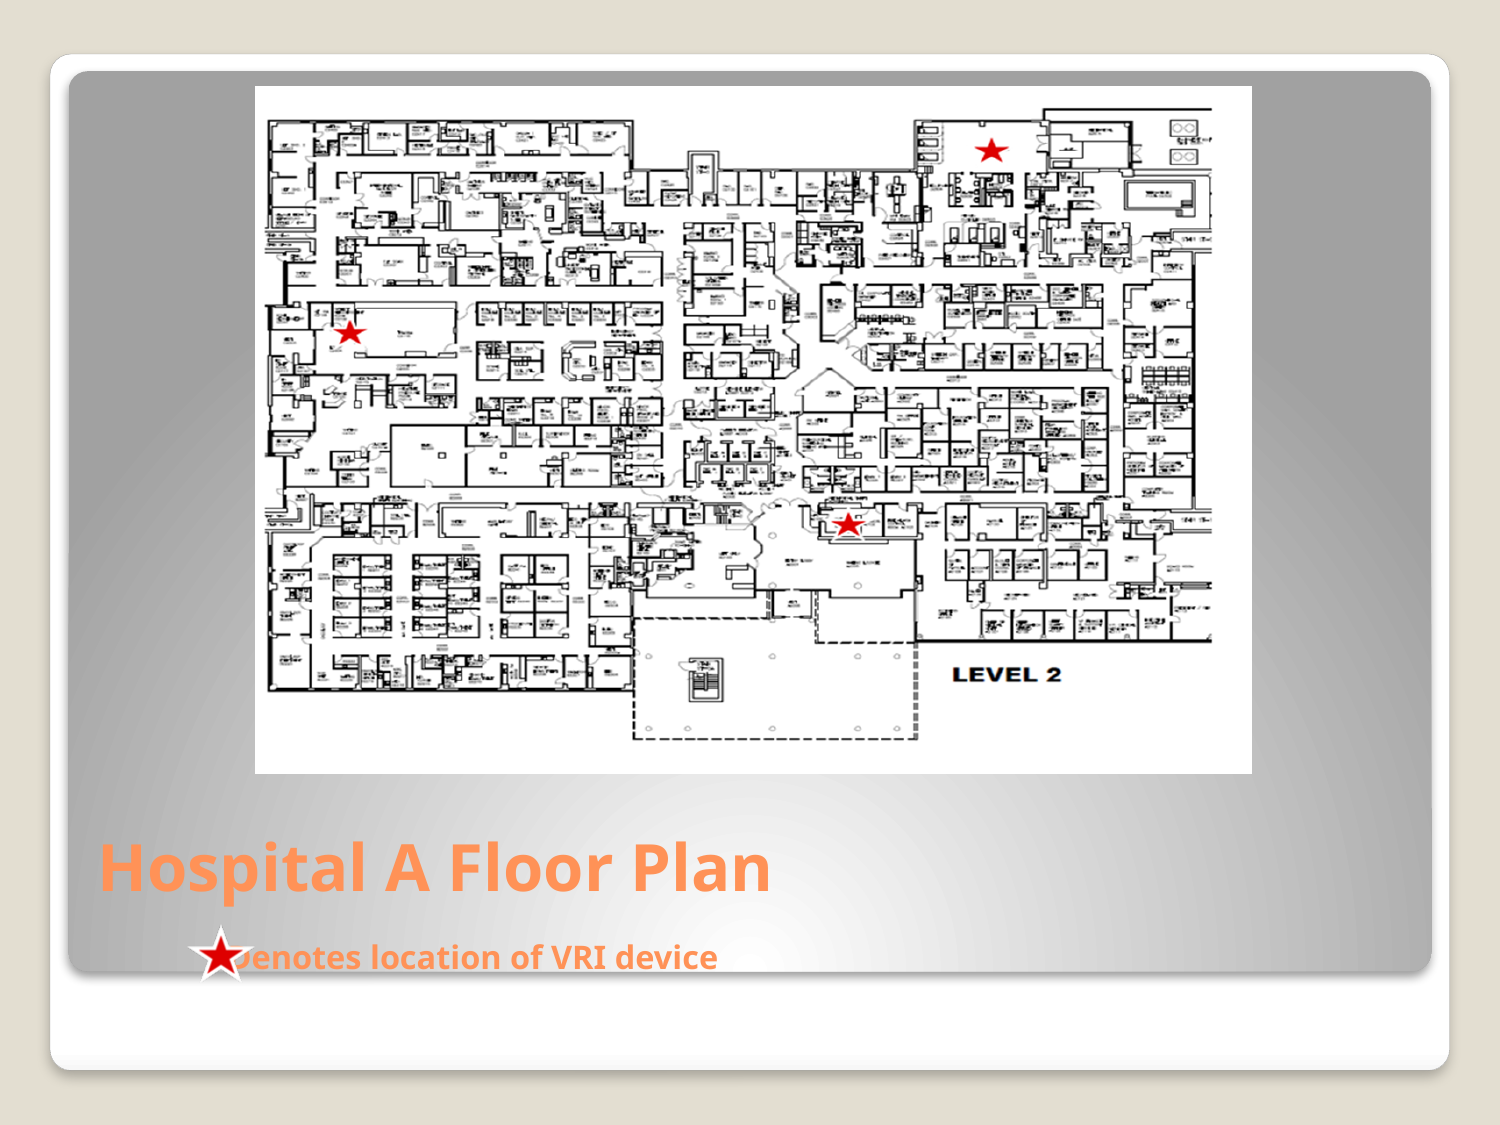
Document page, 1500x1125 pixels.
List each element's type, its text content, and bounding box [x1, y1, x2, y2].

picture [187, 924, 255, 984]
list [255, 86, 1253, 775]
title Hospital A Floor Plan Denotes location of VRI device [82, 817, 1425, 990]
